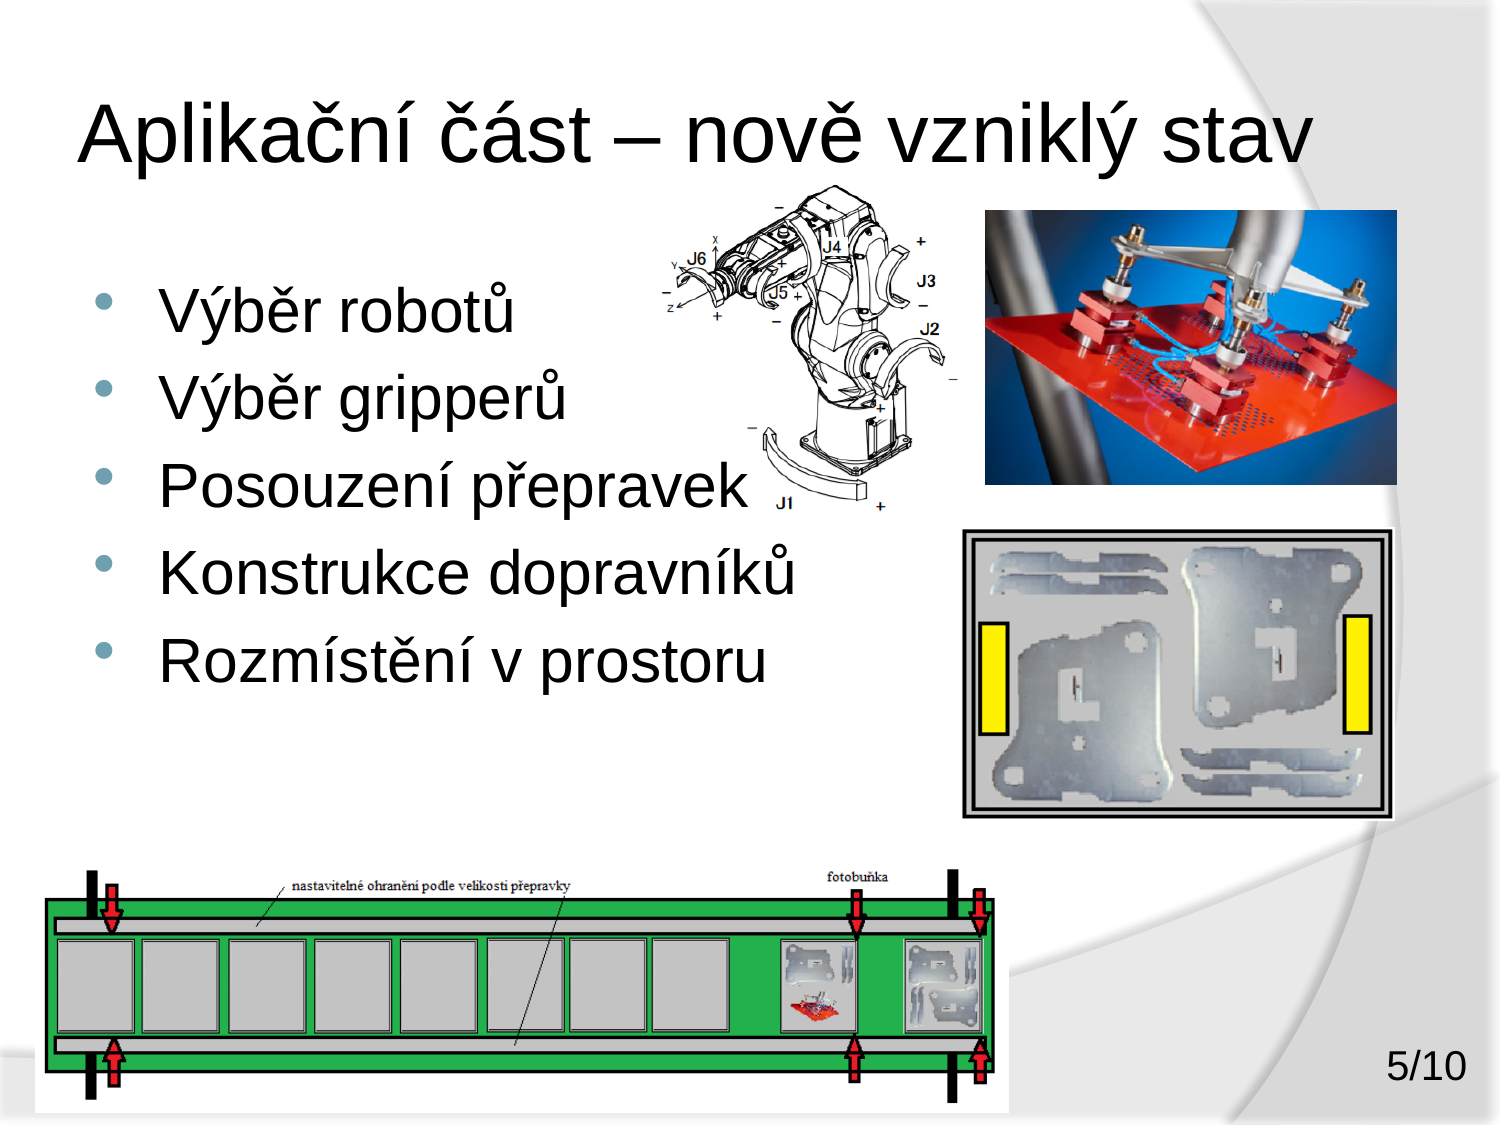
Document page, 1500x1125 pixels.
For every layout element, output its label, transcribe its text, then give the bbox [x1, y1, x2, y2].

picture [655, 163, 1020, 516]
title Aplikační část – nově vzniklý stav [70, 35, 1418, 223]
picture [984, 210, 1397, 486]
text_box 5/10 [1371, 1031, 1483, 1097]
picture [34, 855, 1010, 1114]
list Výběr robotů Výběr gripperů Posouzení přepravek Konstrukce dopravníků Rozmístění v prostoru [75, 262, 1300, 1005]
picture [960, 527, 1395, 821]
